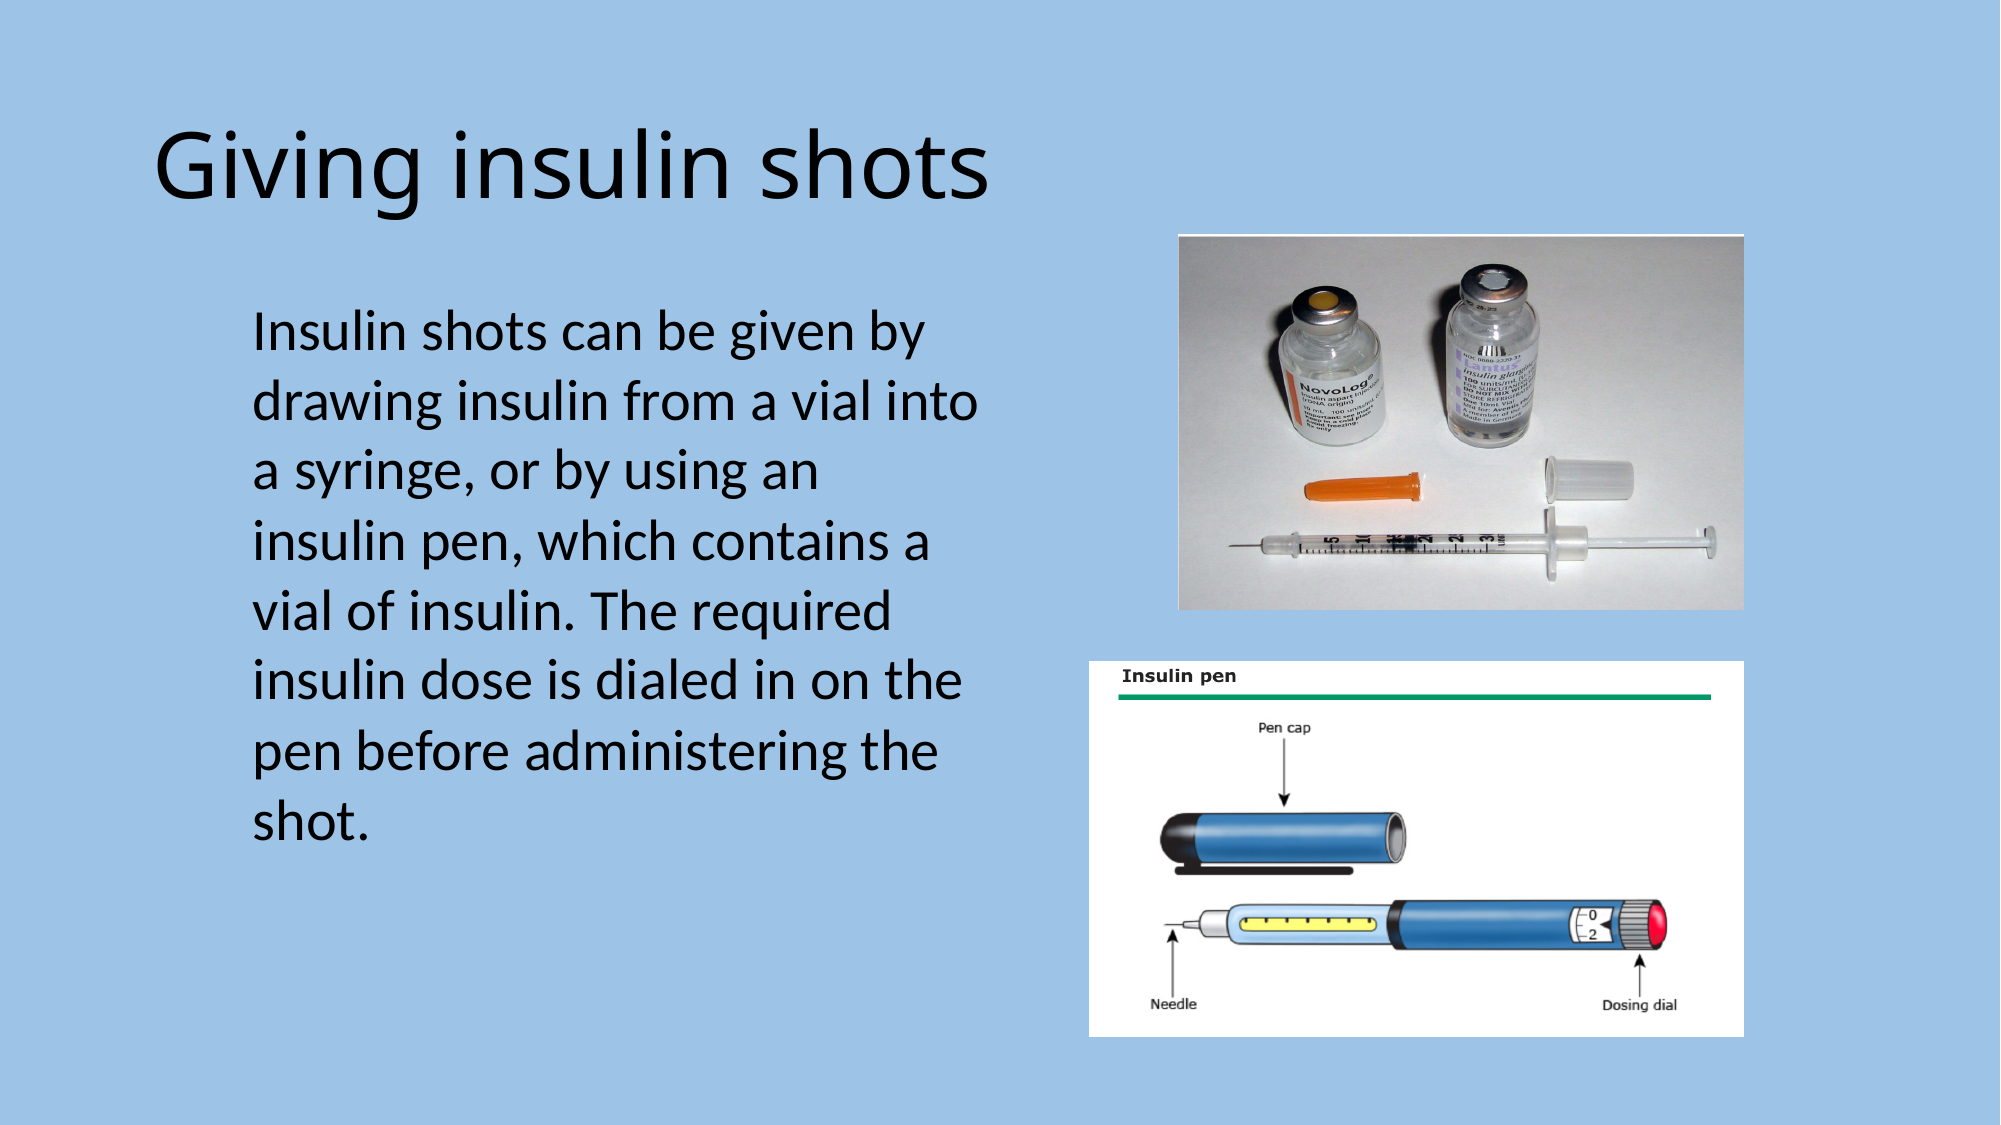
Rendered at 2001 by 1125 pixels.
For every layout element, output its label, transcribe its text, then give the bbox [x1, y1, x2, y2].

picture [1089, 661, 1744, 1037]
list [1178, 234, 1744, 611]
title Giving insulin shots [137, 59, 1863, 278]
text_box Insulin shots can be given by drawing insulin from a vial into a syringe, or by using an insulin pen, which contains a vial of insulin. The required insulin dose is dialed in on the pen before administering the shot. [238, 284, 1000, 859]
